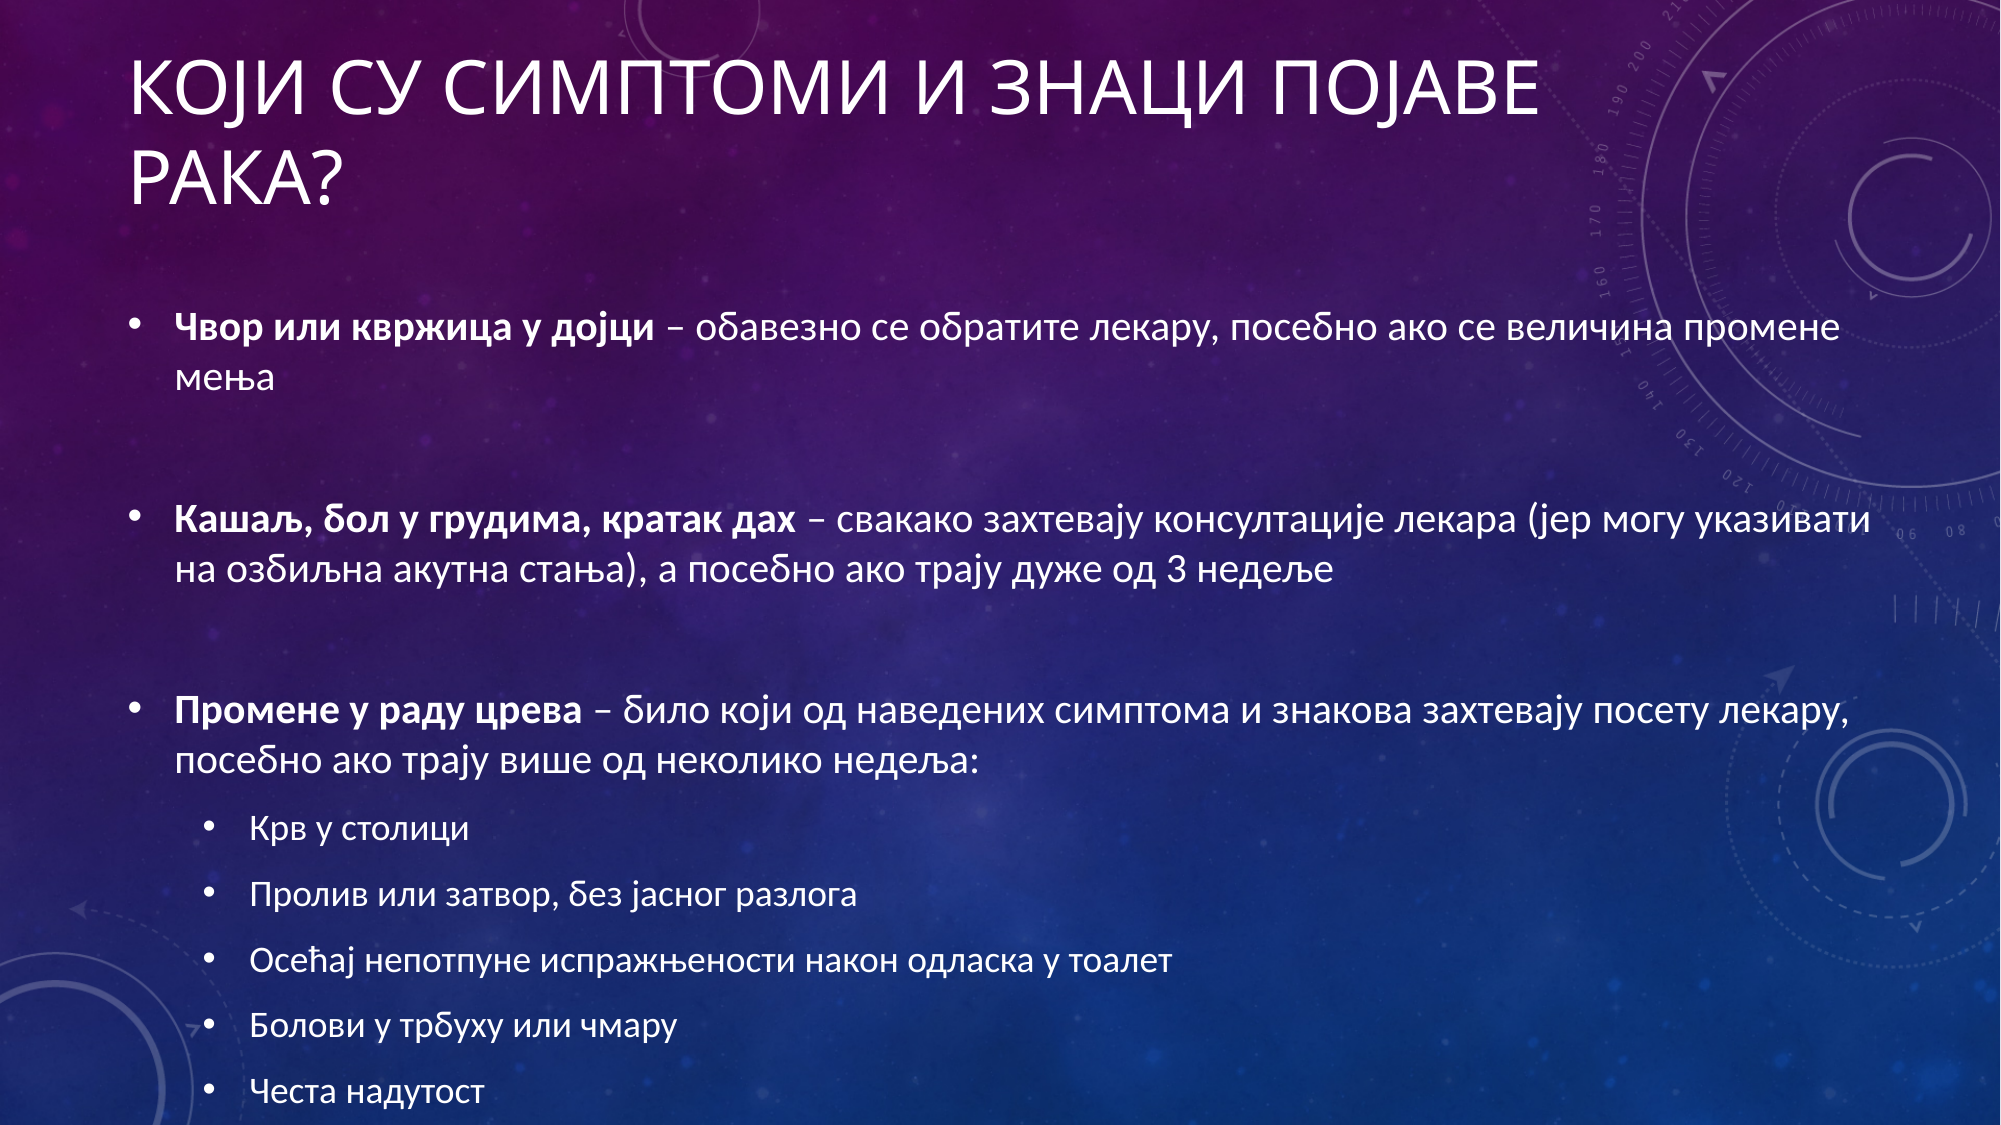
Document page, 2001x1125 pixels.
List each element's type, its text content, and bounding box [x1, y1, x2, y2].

list Чвор или квржица у дојци – обавезно се обратите лекару, посебно ако се величина промене мења Кашаљ, бол у грудима, кратак дах – свакако захтевају консултације лекара (јер могу указивати на озбиљна акутна стања), а посебно ако трају дуже од 3 недеље Промене у раду црева – било који од наведених симптома и знакова захтевају посету лекару, посебно ако трају више од неколико недеља: Крв у столици Пролив или затвор, без јасног разлога Осећај непотпуне испражњености након одласка у тоалет Болови у трбуху или чмару Честа надутост [112, 351, 1912, 1059]
picture [0, 0, 2001, 1125]
title Који су симптоми и знаци појаве рака? [112, 10, 1775, 250]
